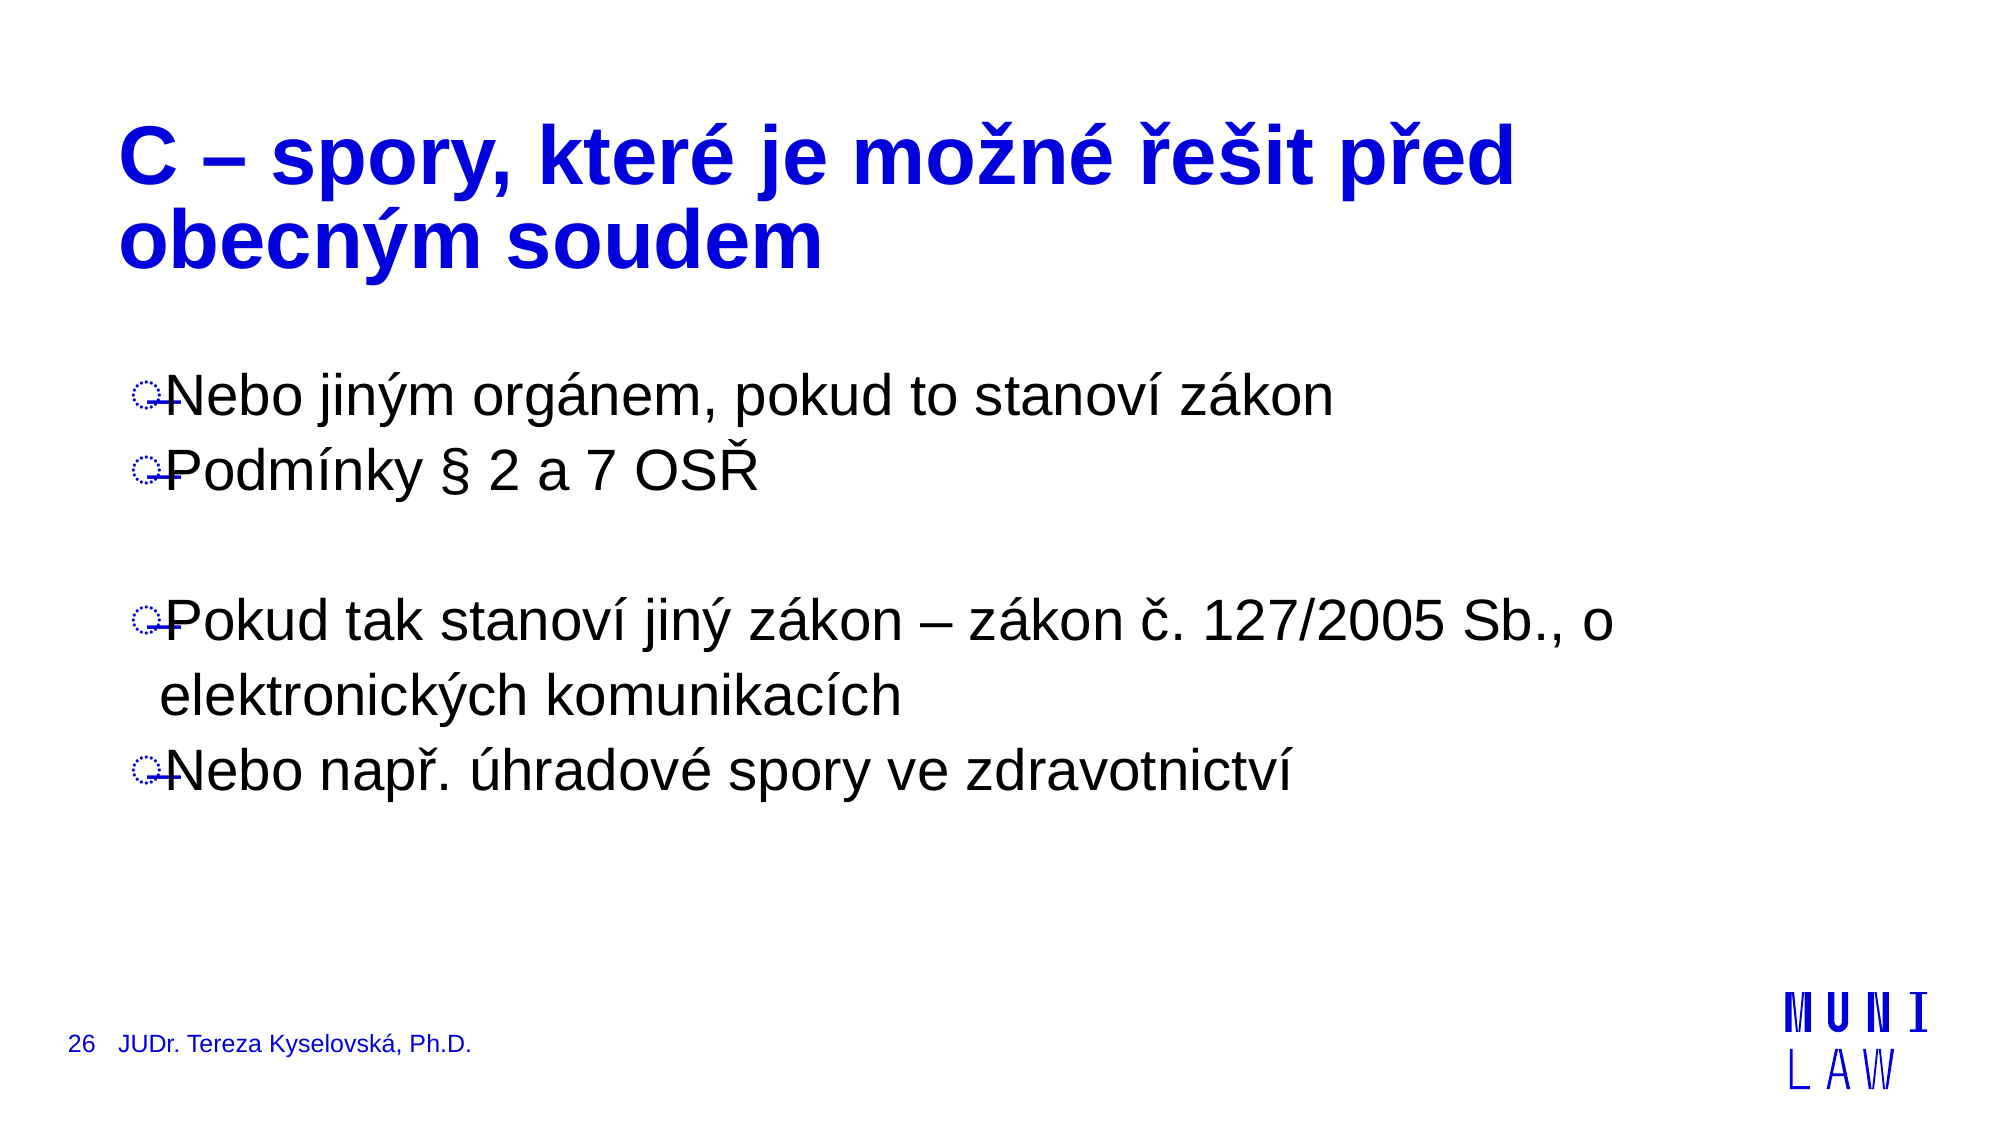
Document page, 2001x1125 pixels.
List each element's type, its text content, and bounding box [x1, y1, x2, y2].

title C – spory, které je možné řešit před obecným soudem [118, 118, 1883, 193]
list Nebo jiným orgánem, pokud to stanoví zákon Podmínky § 2 a 7 OSŘ Pokud tak stanoví jiný zákon – zákon č. 127/2005 Sb., o elektronických komunikacích Nebo např. úhradové spory ve zdravotnictví [118, 277, 1883, 957]
footer JUDr. Tereza Kyselovská, Ph.D. [118, 1021, 1418, 1063]
slide_number 26 [67, 1021, 110, 1063]
